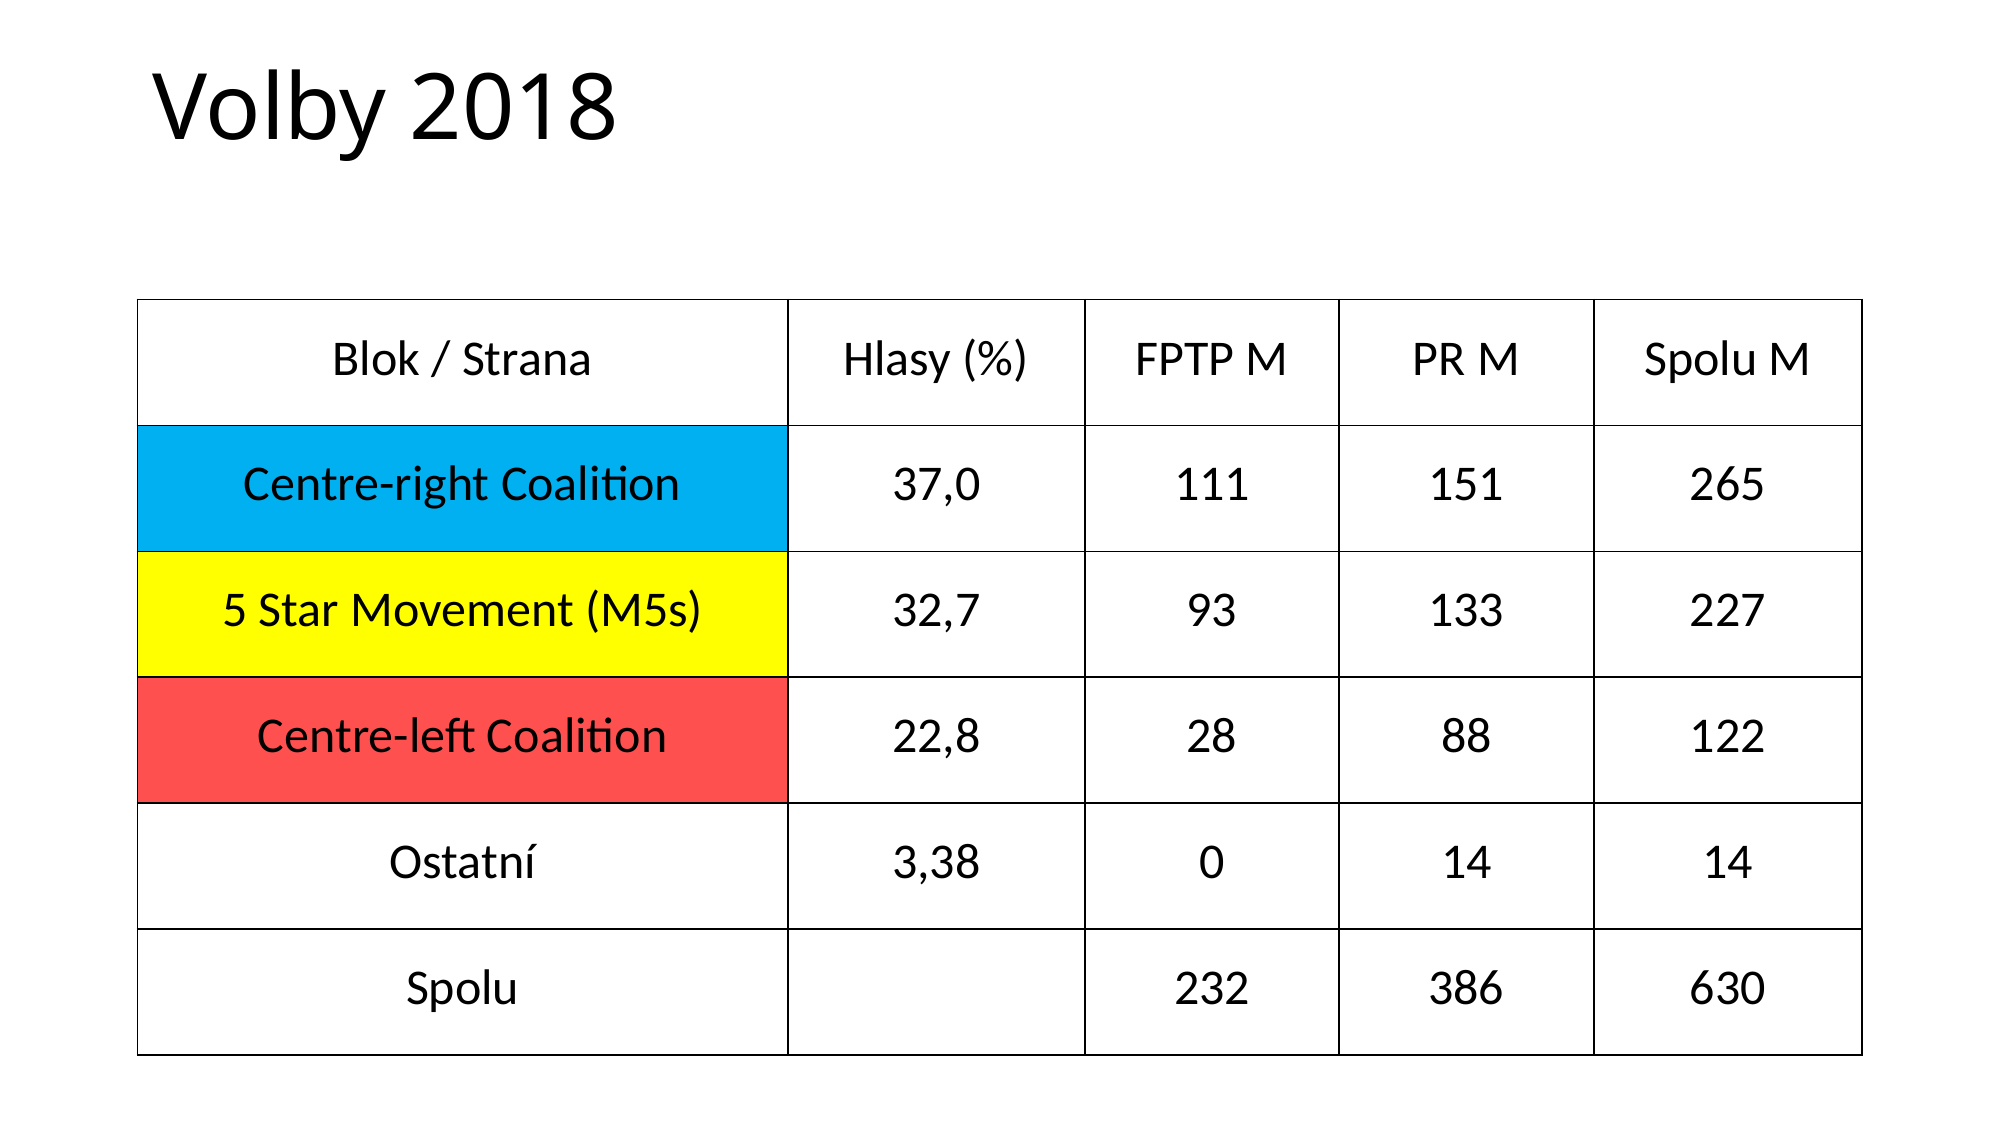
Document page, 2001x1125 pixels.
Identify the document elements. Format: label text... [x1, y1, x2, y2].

title Volby 2018 [137, 1, 1863, 219]
table_header Hlasy (%) [789, 300, 1084, 425]
table_header Spolu M [1595, 300, 1861, 425]
table_cell Centre-left Coalition [138, 678, 787, 802]
table_cell 630 [1595, 930, 1861, 1054]
table_cell 22,8 [789, 678, 1084, 802]
table_cell 386 [1340, 930, 1593, 1054]
table_cell 122 [1595, 678, 1861, 802]
table_cell 0 [1086, 804, 1338, 928]
table_cell 227 [1595, 552, 1861, 676]
table_cell 265 [1595, 426, 1861, 551]
table_cell 88 [1340, 678, 1593, 802]
table_cell 37,0 [789, 426, 1084, 551]
table_cell Centre-right Coalition [138, 426, 787, 551]
table_header Blok / Strana [138, 300, 787, 425]
table_cell 28 [1086, 678, 1338, 802]
table_cell 3,38 [789, 804, 1084, 928]
table_cell 232 [1086, 930, 1338, 1054]
table_cell 93 [1086, 552, 1338, 676]
table_cell 151 [1340, 426, 1593, 551]
table_cell 32,7 [789, 552, 1084, 676]
table_header PR M [1340, 300, 1593, 425]
table_header FPTP M [1086, 300, 1338, 425]
table_cell Ostatní [138, 804, 787, 928]
table_cell [789, 930, 1084, 1054]
table_cell 133 [1340, 552, 1593, 676]
table_cell 14 [1595, 804, 1861, 928]
table_cell Spolu [138, 930, 787, 1054]
table_cell 111 [1086, 426, 1338, 551]
table_cell 5 Star Movement (M5s) [138, 552, 787, 676]
table_cell 14 [1340, 804, 1593, 928]
